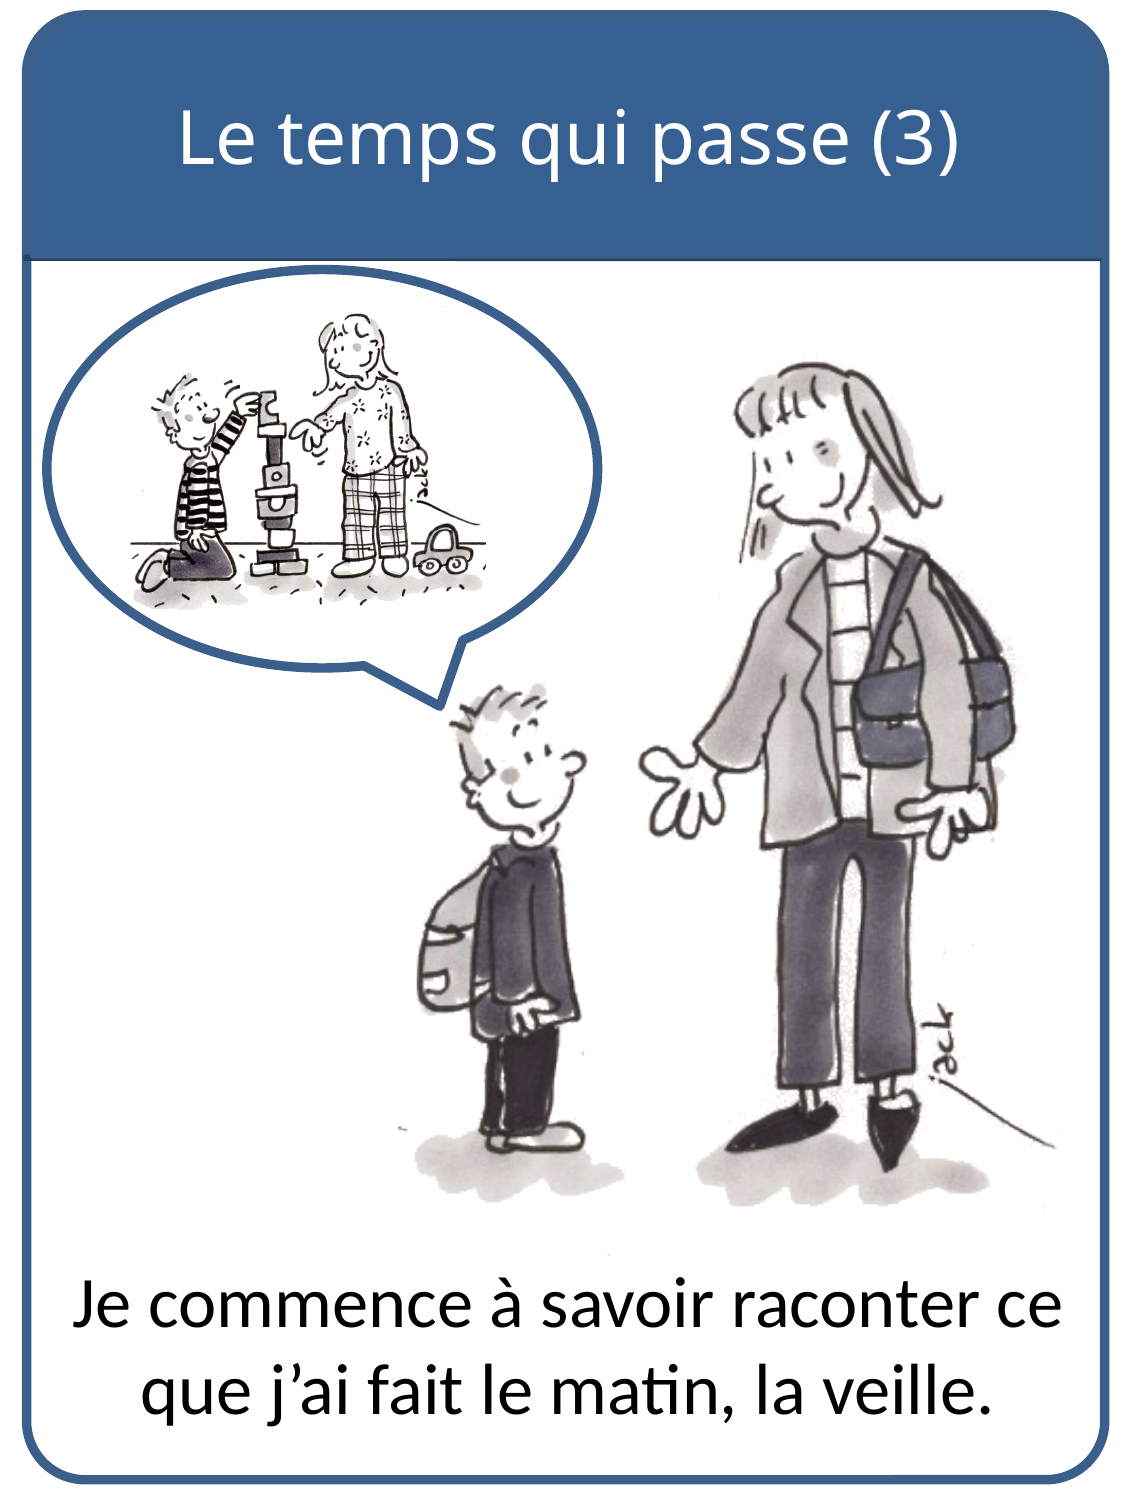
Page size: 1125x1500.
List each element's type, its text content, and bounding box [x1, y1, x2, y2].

list Le temps qui passe (3) [58, 35, 1079, 235]
picture [105, 292, 1067, 1257]
text_box [44, 348, 100, 590]
text_box [491, 308, 518, 326]
list Je commence à savoir raconter ce que j’ai fait le matin, la veille. [46, 1218, 1090, 1465]
text_box [135, 618, 393, 684]
text_box [191, 267, 453, 291]
